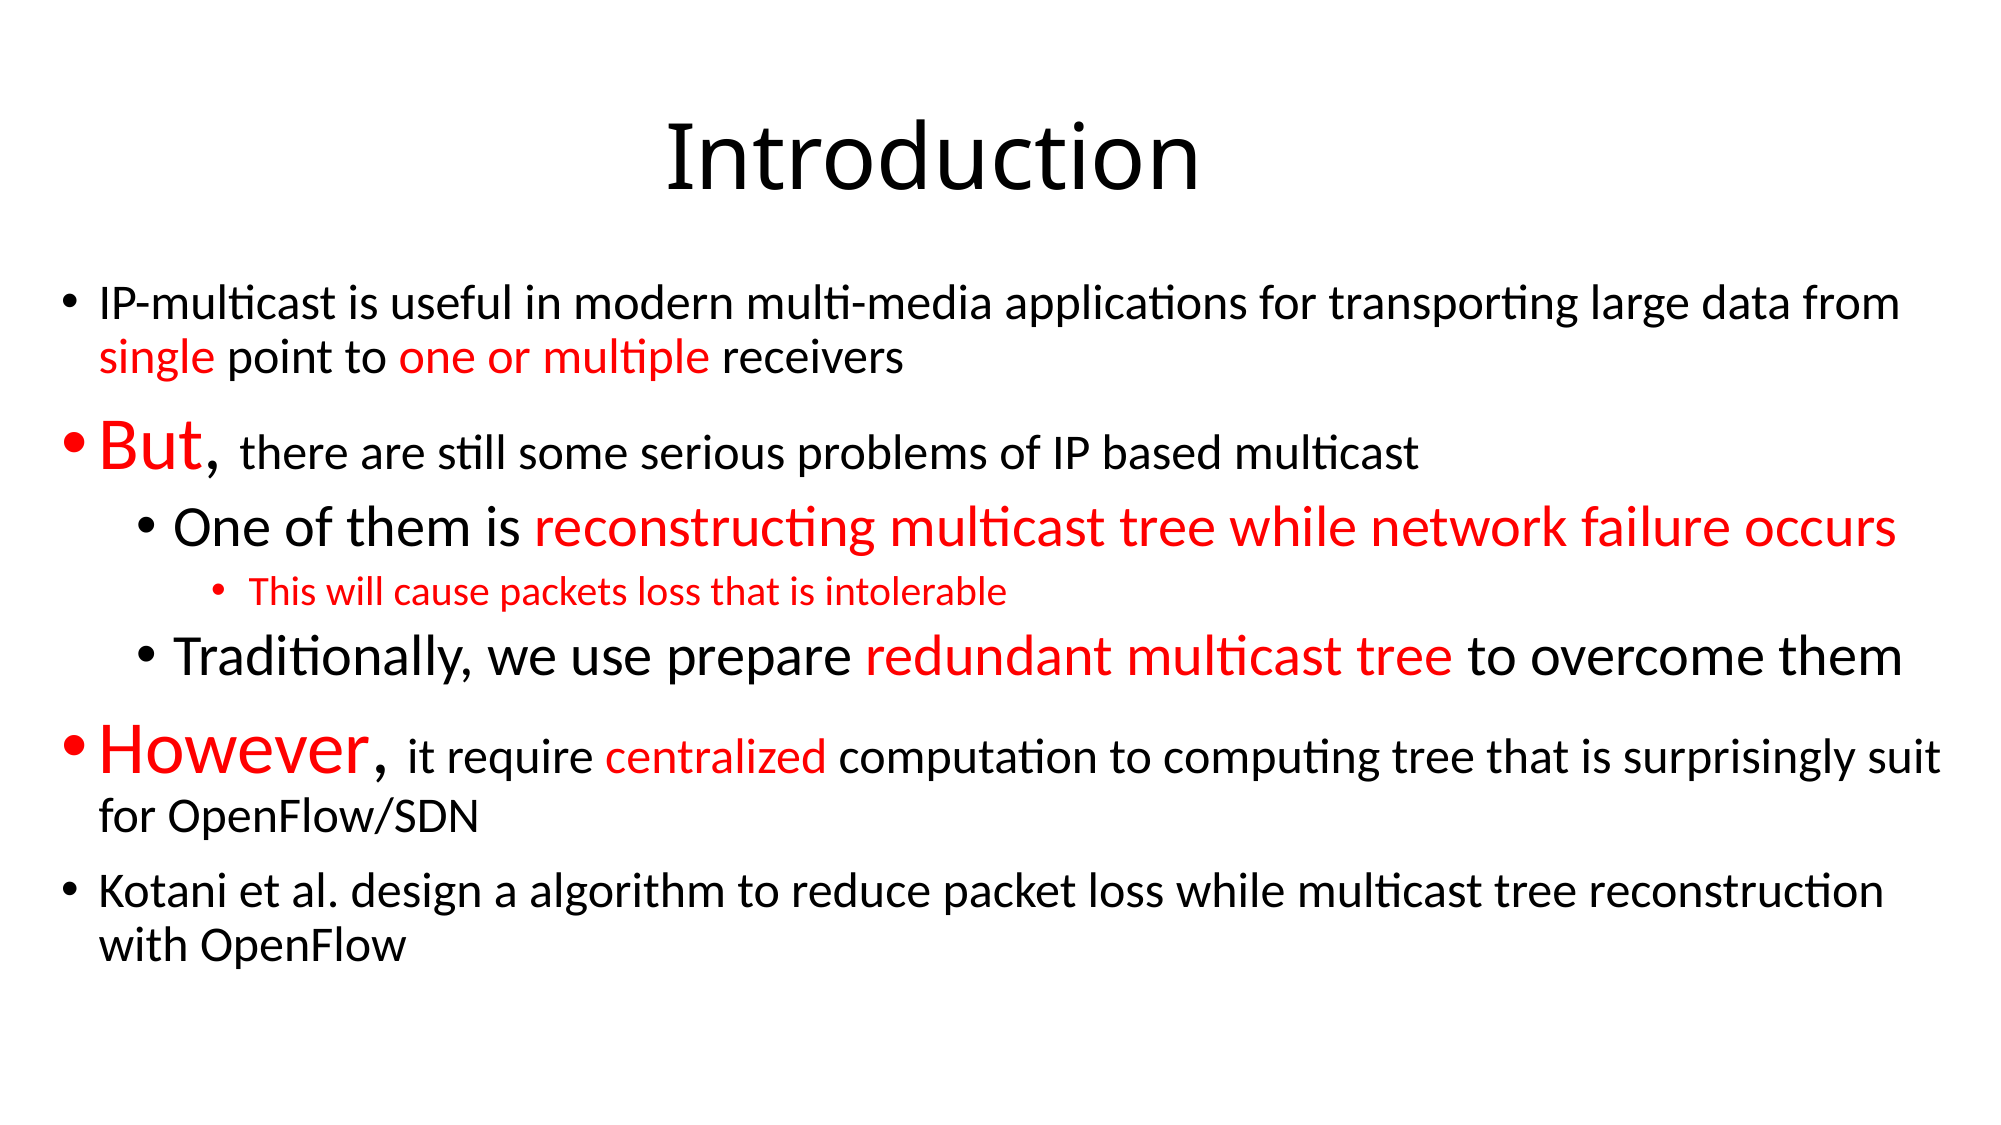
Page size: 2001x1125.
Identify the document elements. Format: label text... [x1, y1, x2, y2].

list IP-multicast is useful in modern multi-media applications for transporting large data from single point to one or multiple receivers But, there are still some serious problems of IP based multicast One of them is reconstructing multicast tree while network failure occurs This will cause packets loss that is intolerable Traditionally, we use prepare redundant multicast tree to overcome them However, it require centralized computation to computing tree that is surprisingly suit for OpenFlow/SDN Kotani et al. design a algorithm to reduce packet loss while multicast tree reconstruction with OpenFlow [46, 268, 1960, 1056]
title Introduction [229, 52, 1640, 268]
